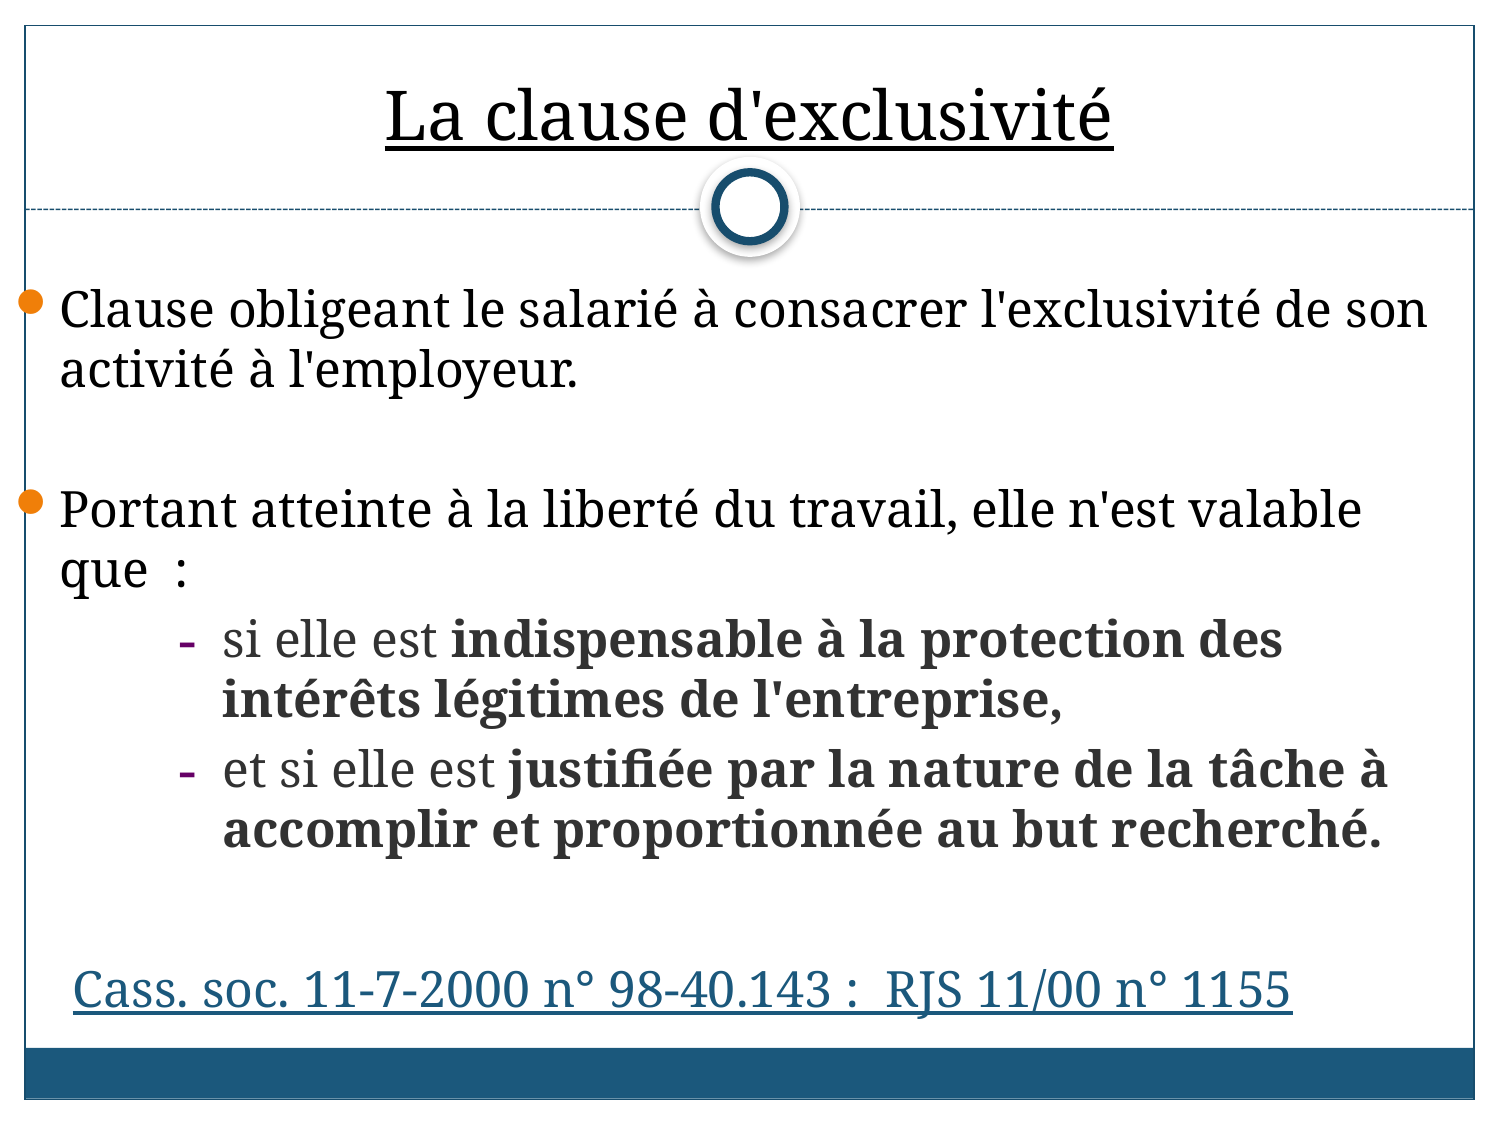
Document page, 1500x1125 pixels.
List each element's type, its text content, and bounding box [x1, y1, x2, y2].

title La clause d'exclusivité [49, 37, 1450, 162]
list Clause obligeant le salarié à consacrer l'exclusivité de son activité à l'employeur. Portant atteinte à la liberté du travail, elle n'est valable que : si elle est indispensable à la protection des intérêts légitimes de l'entreprise, et si elle est justifiée par la nature de la tâche à accomplir et proportionnée au but recherché. Cass. soc. 11-7-2000 n° 98-40.143 : RJS 11/00 n° 1155 [0, 270, 1445, 1065]
